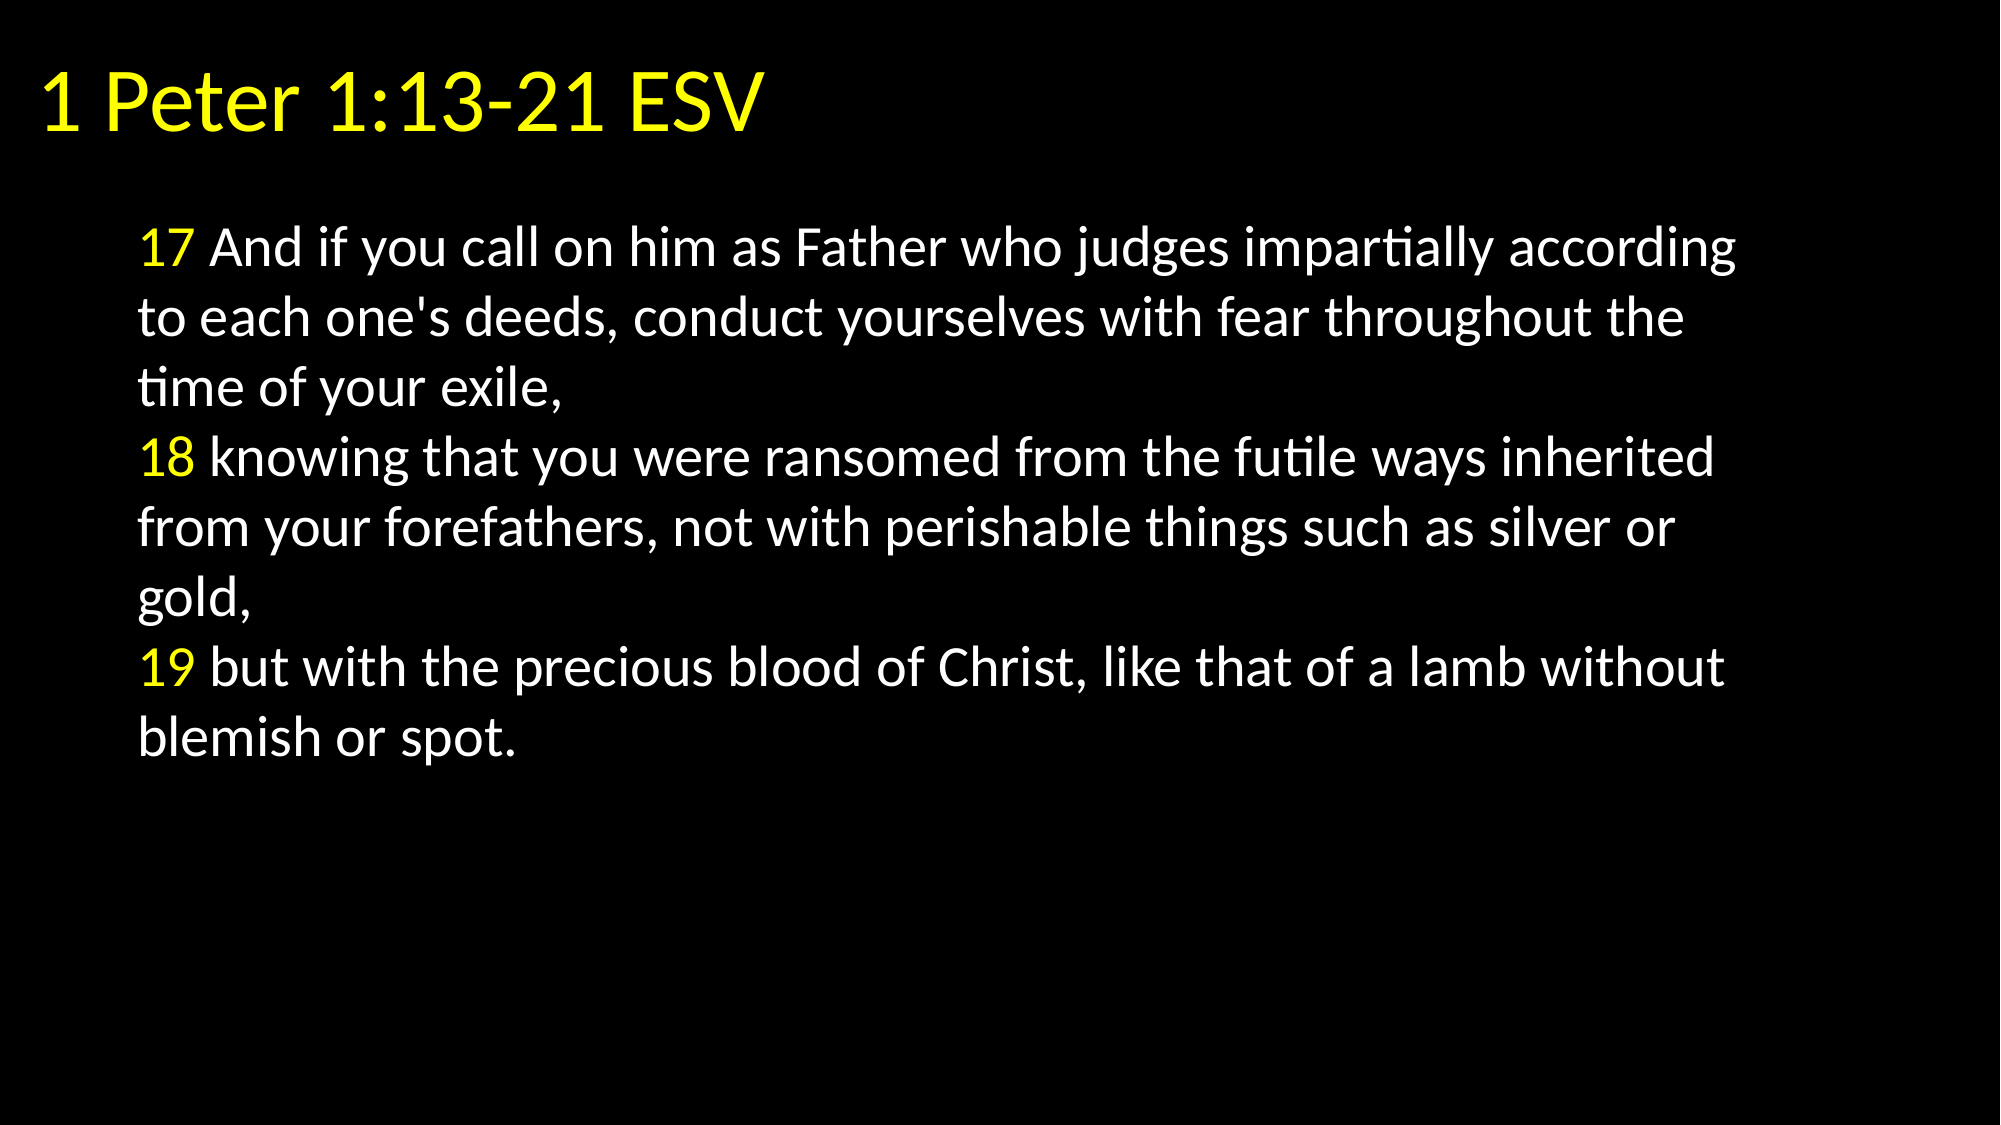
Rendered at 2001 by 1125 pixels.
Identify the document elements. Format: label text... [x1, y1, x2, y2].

text_box 17 And if you call on him as Father who judges impartially according to each one's deeds, conduct yourselves with fear throughout the time of your exile, 18 knowing that you were ransomed from the futile ways inherited from your forefathers, not with perishable things such as silver or gold, 19 but with the precious blood of Christ, like that of a lamb without blemish or spot. [122, 200, 1798, 776]
text_box 1 Peter 1:13-21 ESV [21, 32, 782, 157]
